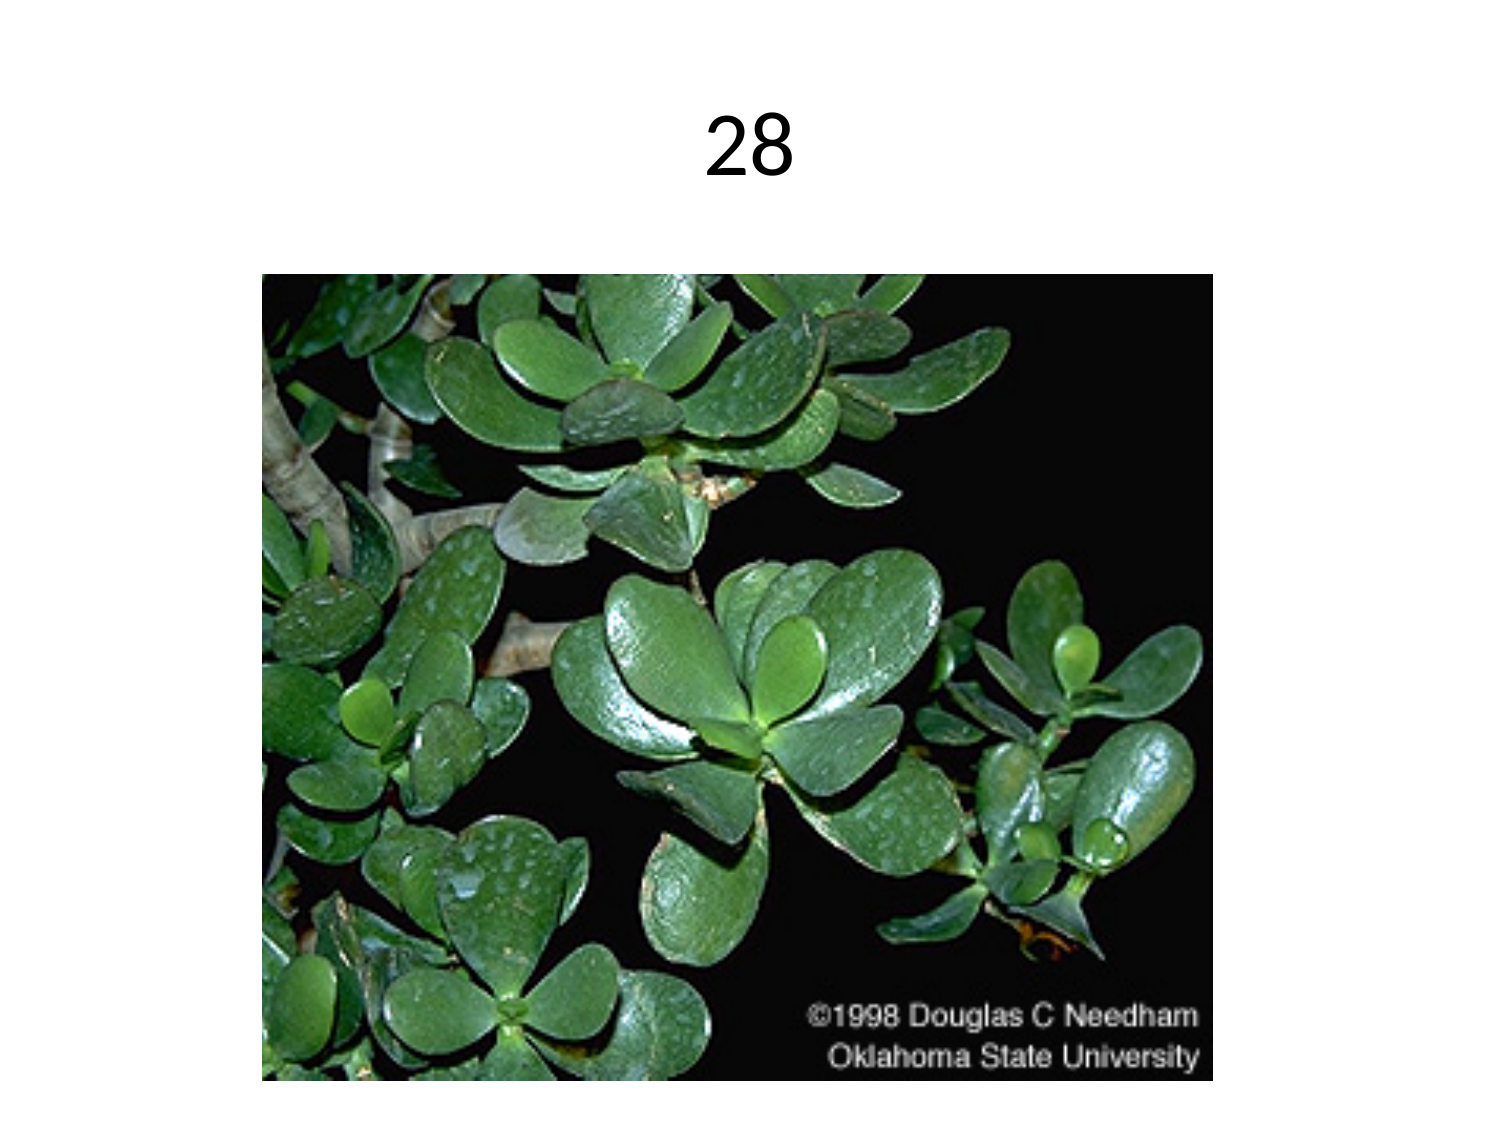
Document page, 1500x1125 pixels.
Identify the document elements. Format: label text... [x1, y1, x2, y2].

picture [262, 274, 1213, 1081]
title 28 [75, 45, 1425, 233]
